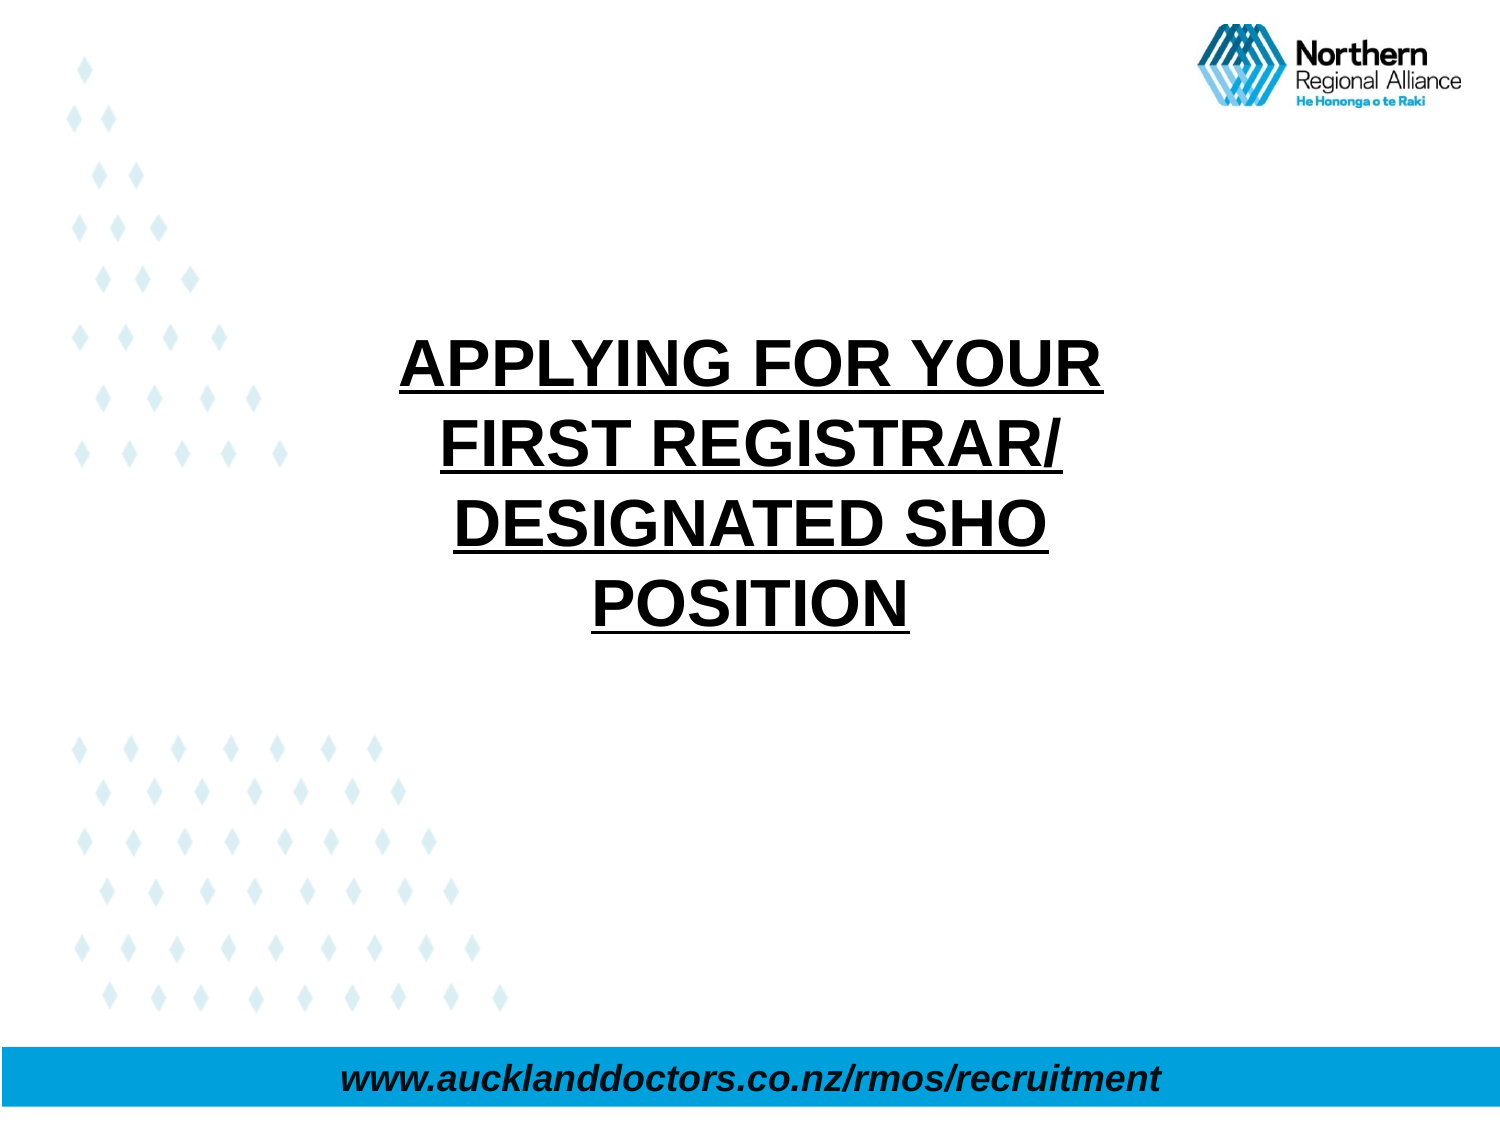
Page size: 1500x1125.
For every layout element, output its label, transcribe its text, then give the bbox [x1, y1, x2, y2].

text_box www.aucklanddoctors.co.nz/rmos/recruitment [2, 1046, 1500, 1107]
picture [47, 33, 518, 1019]
picture [1197, 24, 1461, 108]
title APPLYING FOR YOUR FIRST REGISTRAR/ DESIGNATED SHO POSITION [287, 231, 1215, 728]
